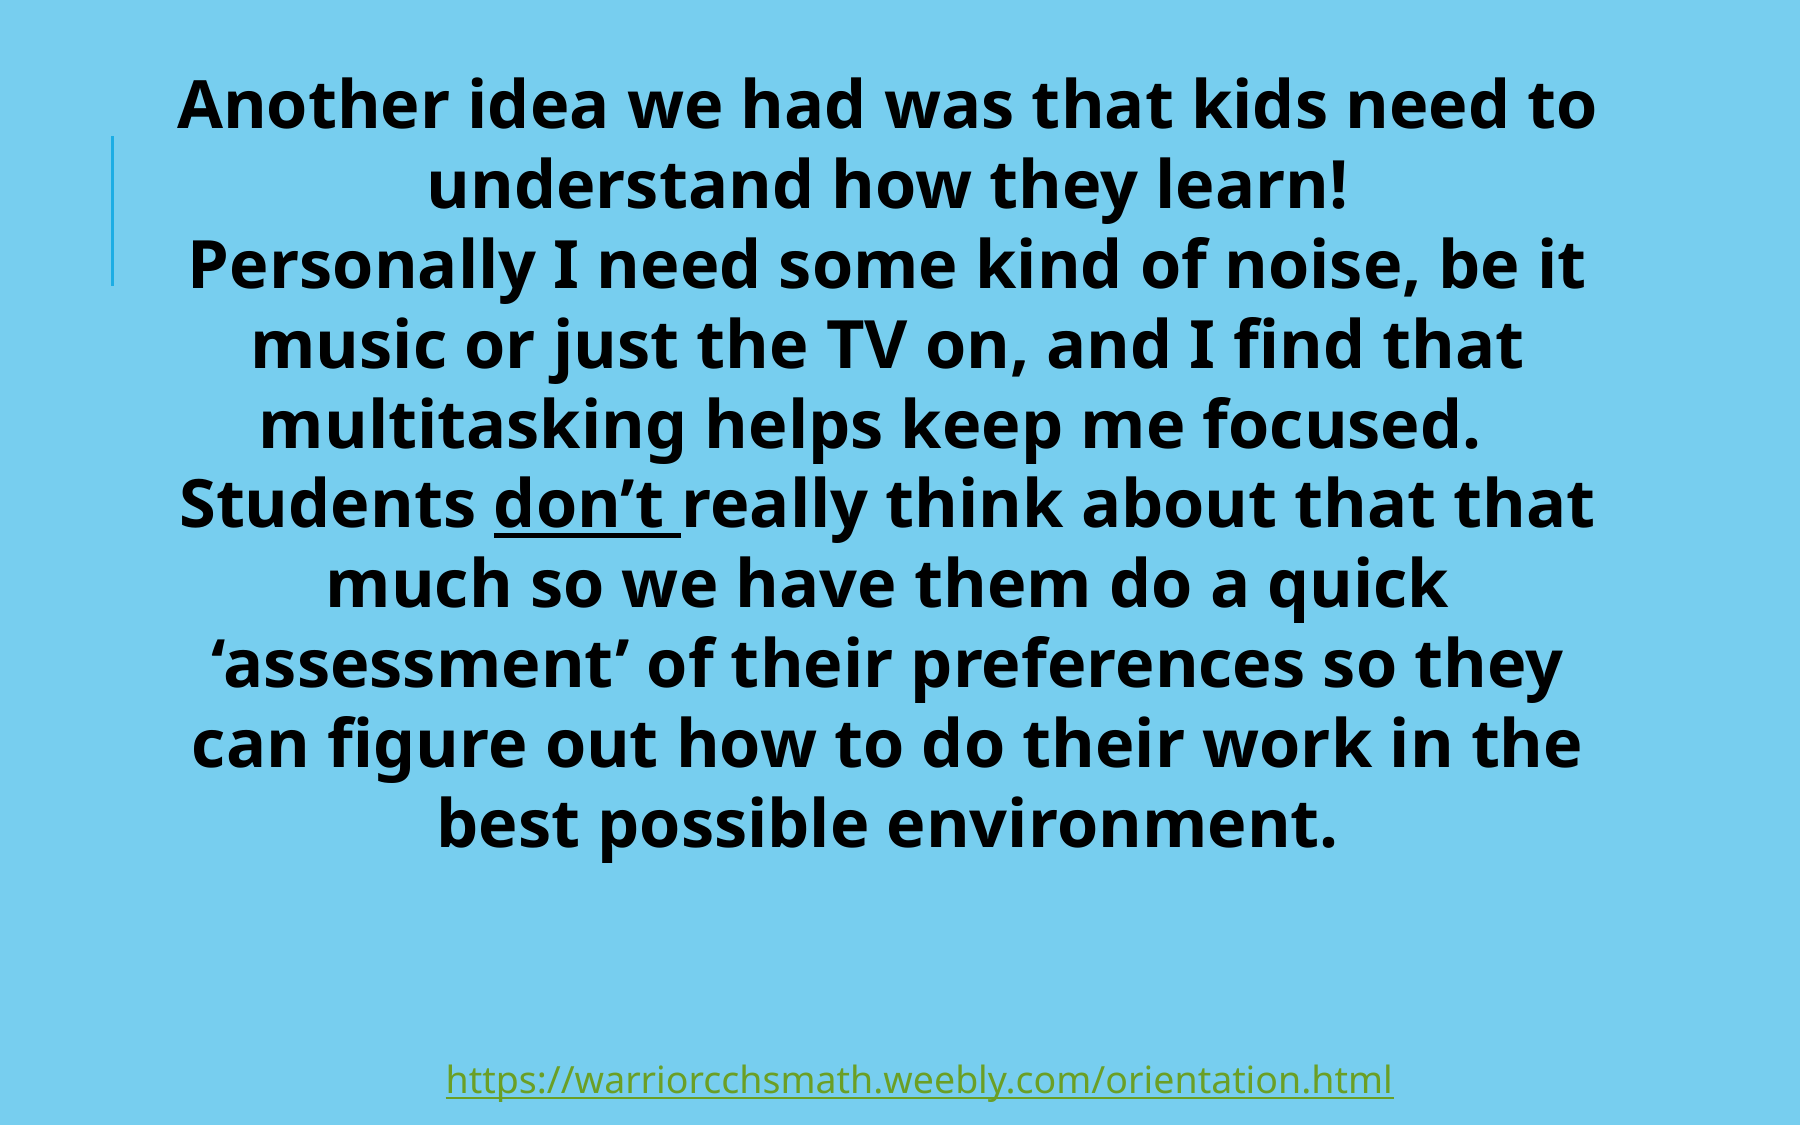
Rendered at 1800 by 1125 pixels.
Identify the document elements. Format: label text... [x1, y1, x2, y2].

text_box https://warriorcchsmath.weebly.com/orientation.html [430, 1048, 1409, 1115]
text_box Another idea we had was that kids need to understand how they learn! Personally I need some kind of noise, be it music or just the TV on, and I find that multitasking helps keep me focused. Students don’t really think about that that much so we have them do a quick ‘assessment’ of their preferences so they can figure out how to do their work in the best possible environment. [150, 54, 1626, 869]
